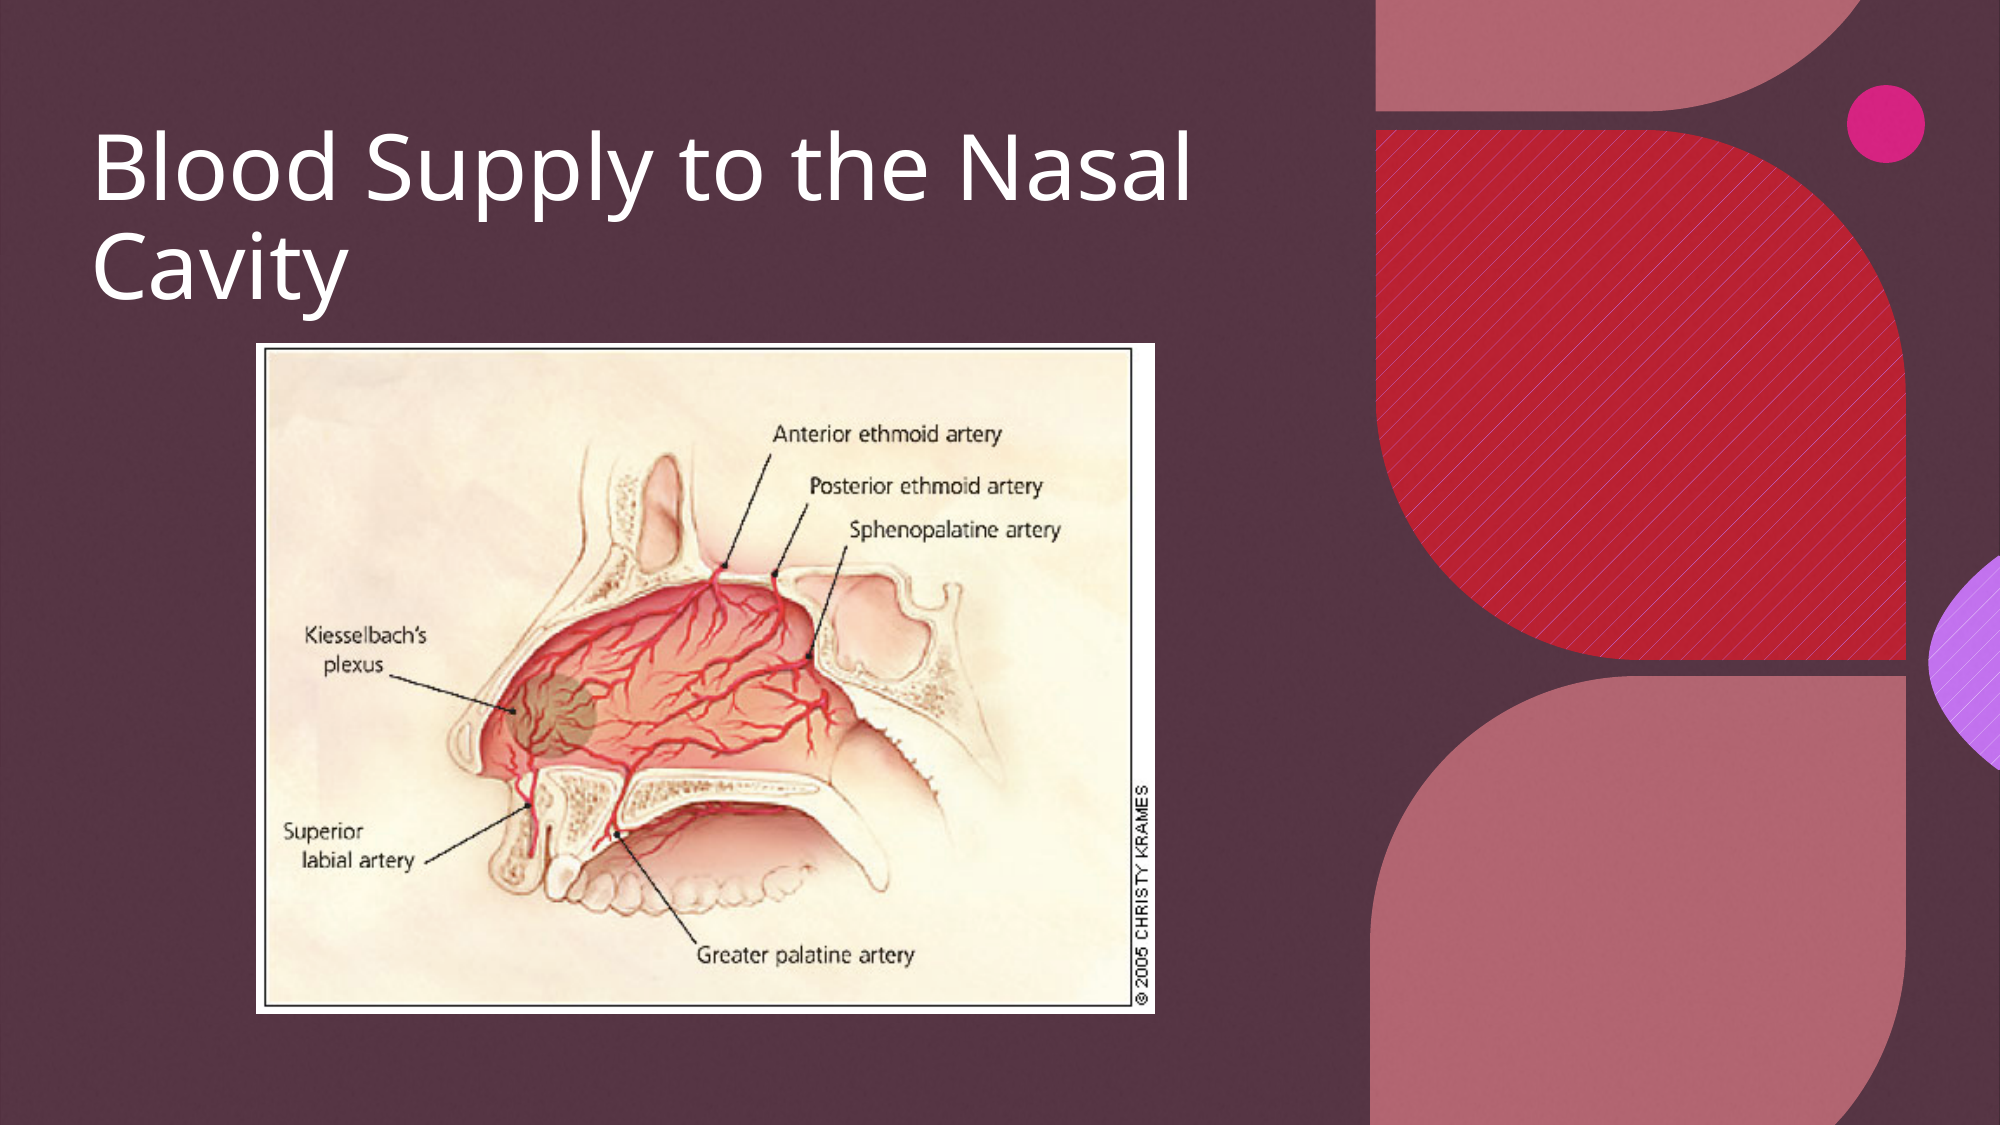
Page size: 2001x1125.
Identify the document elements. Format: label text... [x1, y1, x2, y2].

title Blood Supply to the Nasal Cavity [75, 109, 1336, 327]
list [256, 343, 1155, 1014]
